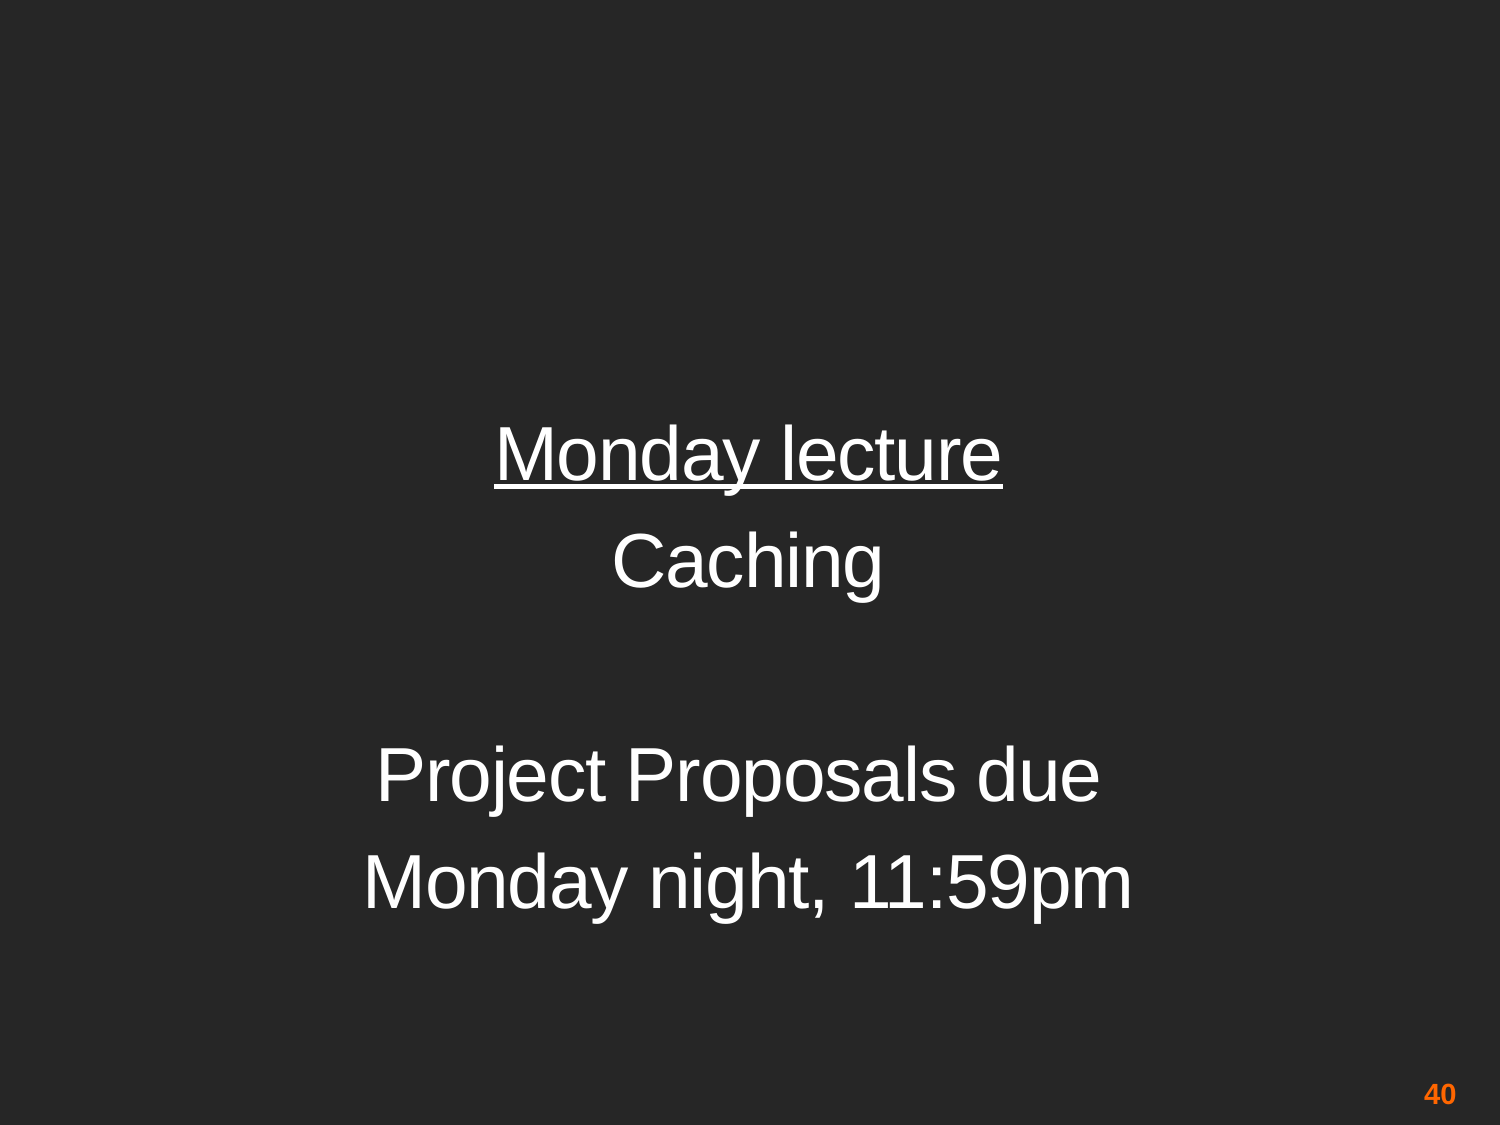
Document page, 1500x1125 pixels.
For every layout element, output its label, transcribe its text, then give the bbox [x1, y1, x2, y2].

slide_number 40 [1112, 1074, 1463, 1110]
list Monday lecture Caching Project Proposals due Monday night, 11:59pm [61, 290, 1436, 937]
